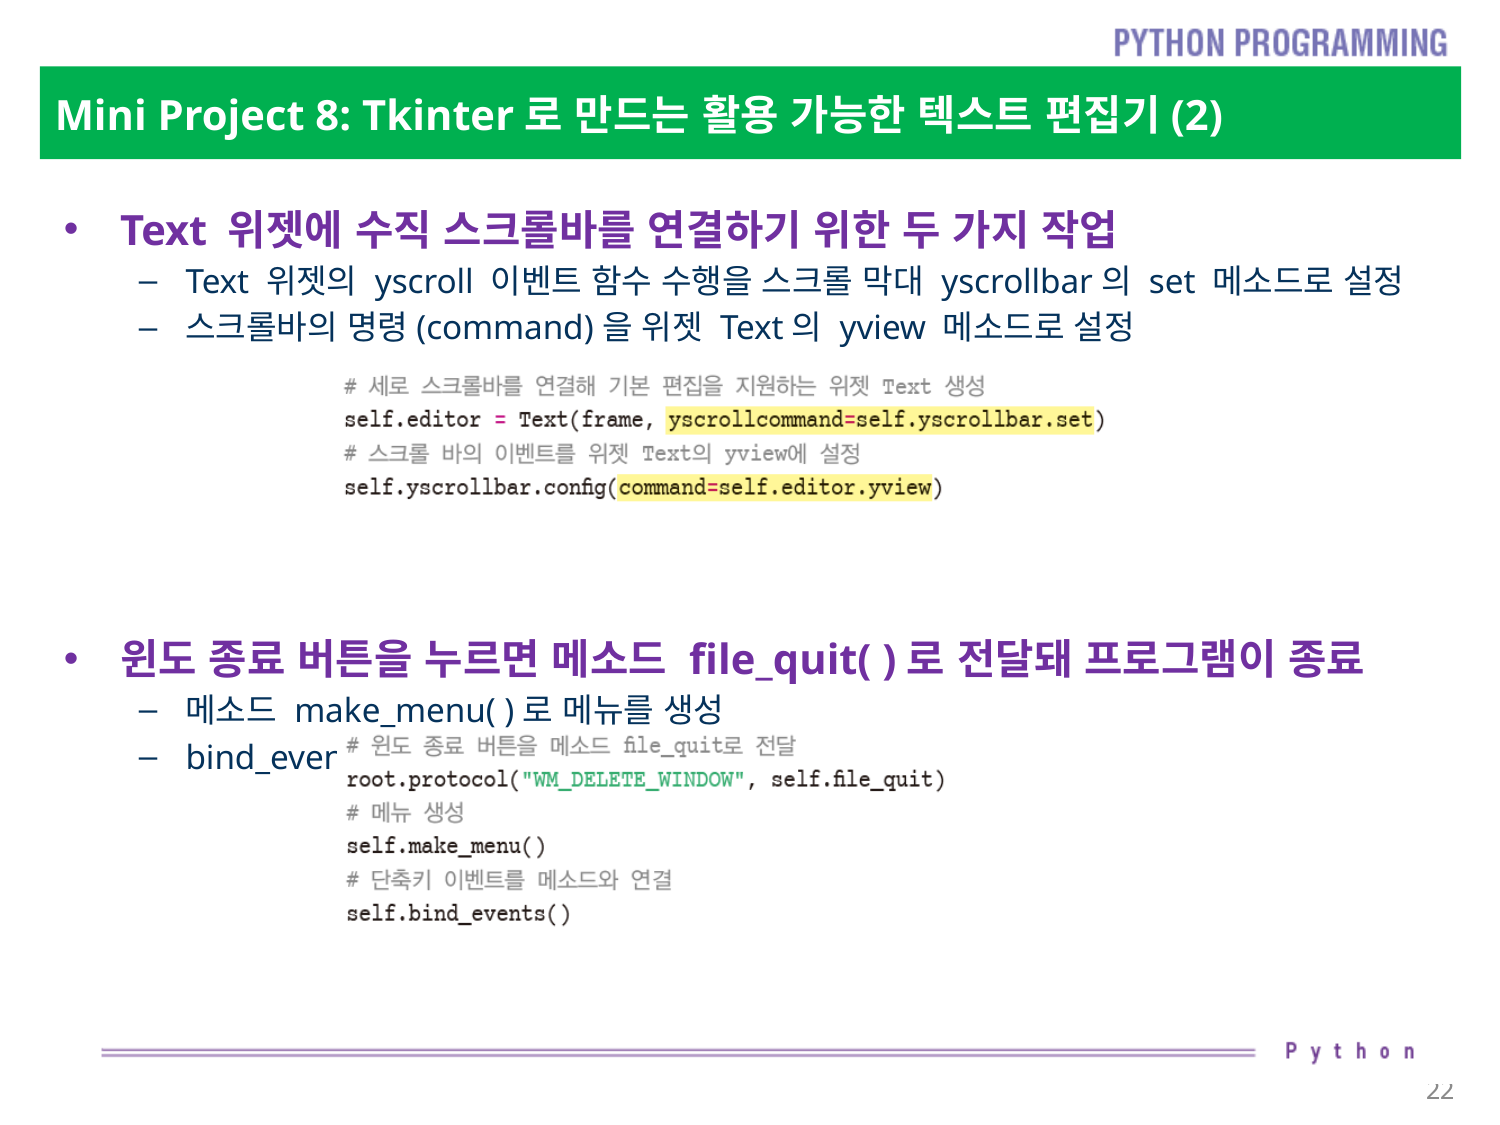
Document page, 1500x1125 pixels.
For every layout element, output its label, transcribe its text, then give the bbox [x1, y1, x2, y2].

picture [337, 368, 1110, 508]
picture [1106, 13, 1462, 66]
picture [18, 1020, 1483, 1084]
picture [337, 728, 950, 932]
title Mini Project 8: Tkinter로 만드는 활용 가능한 텍스트 편집기(2) [39, 76, 1444, 152]
slide_number 22 [1119, 1071, 1470, 1112]
list Text 위젯에 수직 스크롤바를 연결하기 위한 두 가지 작업 Text 위젯의 yscroll 이벤트 함수 수행을 스크롤 막대 yscrollbar의 set 메소드로 설정 스크롤바의 명령(command)을 위젯 Text의 yview 메소드로 설정 윈도 종료 버튼을 누르면 메소드 file_quit( )로 전달돼 프로그램이 종료 메소드 make_menu( )로 메뉴를 생성 bind_events( )로 여러 단축 키 이벤트를 메소드와 연결 [48, 195, 1461, 1041]
